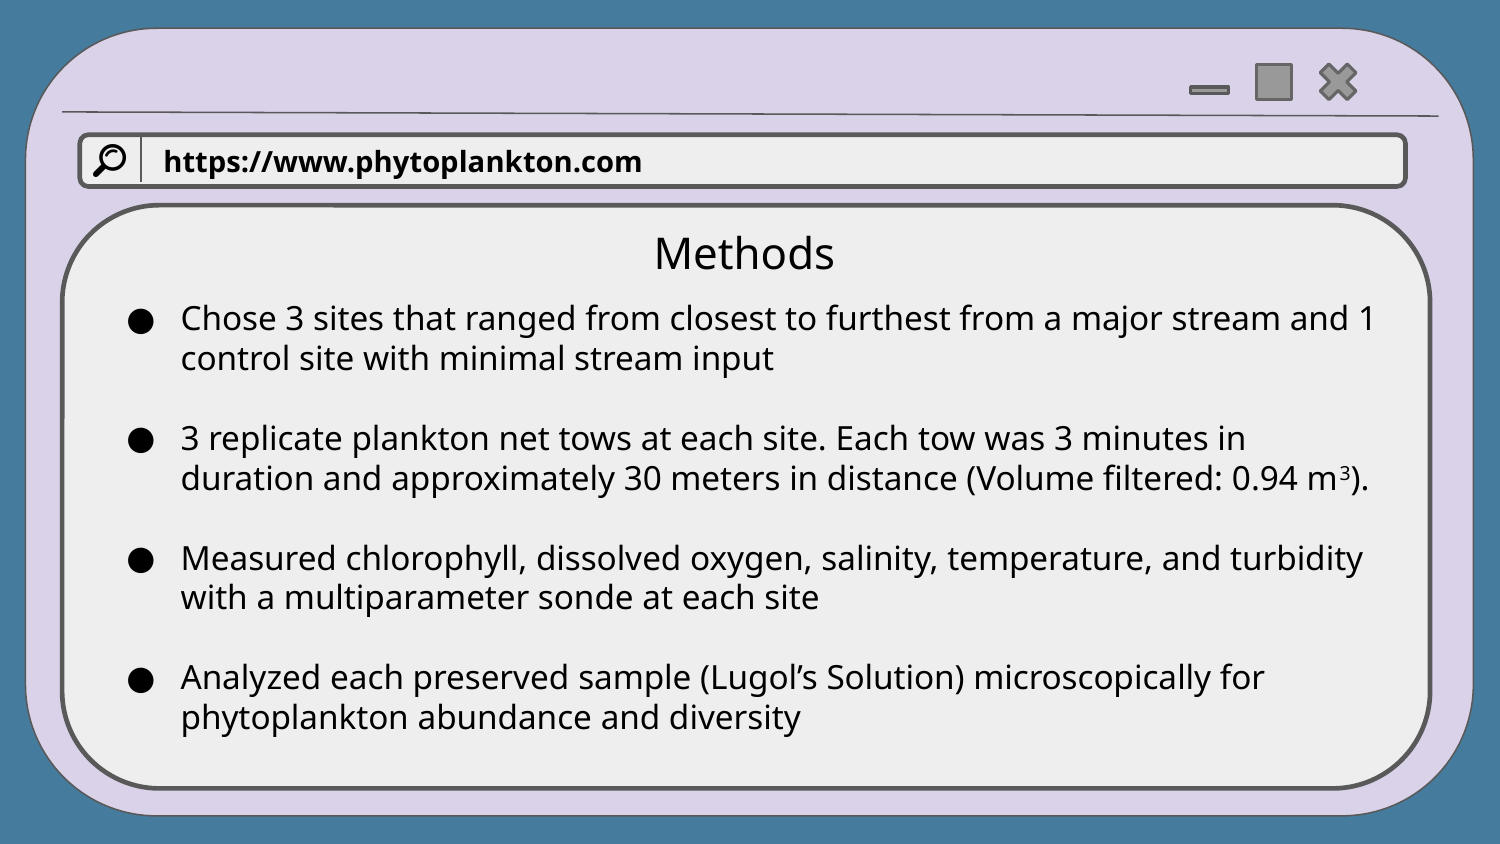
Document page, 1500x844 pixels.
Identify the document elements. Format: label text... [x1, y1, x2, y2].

text_box [1320, 64, 1356, 100]
text_box [1256, 64, 1292, 100]
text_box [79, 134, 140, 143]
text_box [61, 111, 1439, 117]
picture [78, 144, 142, 178]
text_box https://www.phytoplankton.com [142, 134, 1406, 187]
text_box [25, 28, 1474, 816]
text_box Chose 3 sites that ranged from closest to furthest from a major stream and 1 control site with minimal stream input 3 replicate plankton net tows at each site. Each tow was 3 minutes in duration and approximately 30 meters in distance (Volume filtered: 0.94 m3). Measured chlorophyll, dissolved oxygen, salinity, temperature, and turbidity with a multiparameter sonde at each site Analyzed each preserved sample (Lugol’s Solution) microscopically for phytoplankton abundance and diversity [62, 205, 1431, 789]
text_box [1190, 86, 1229, 94]
text_box Methods [607, 214, 894, 288]
